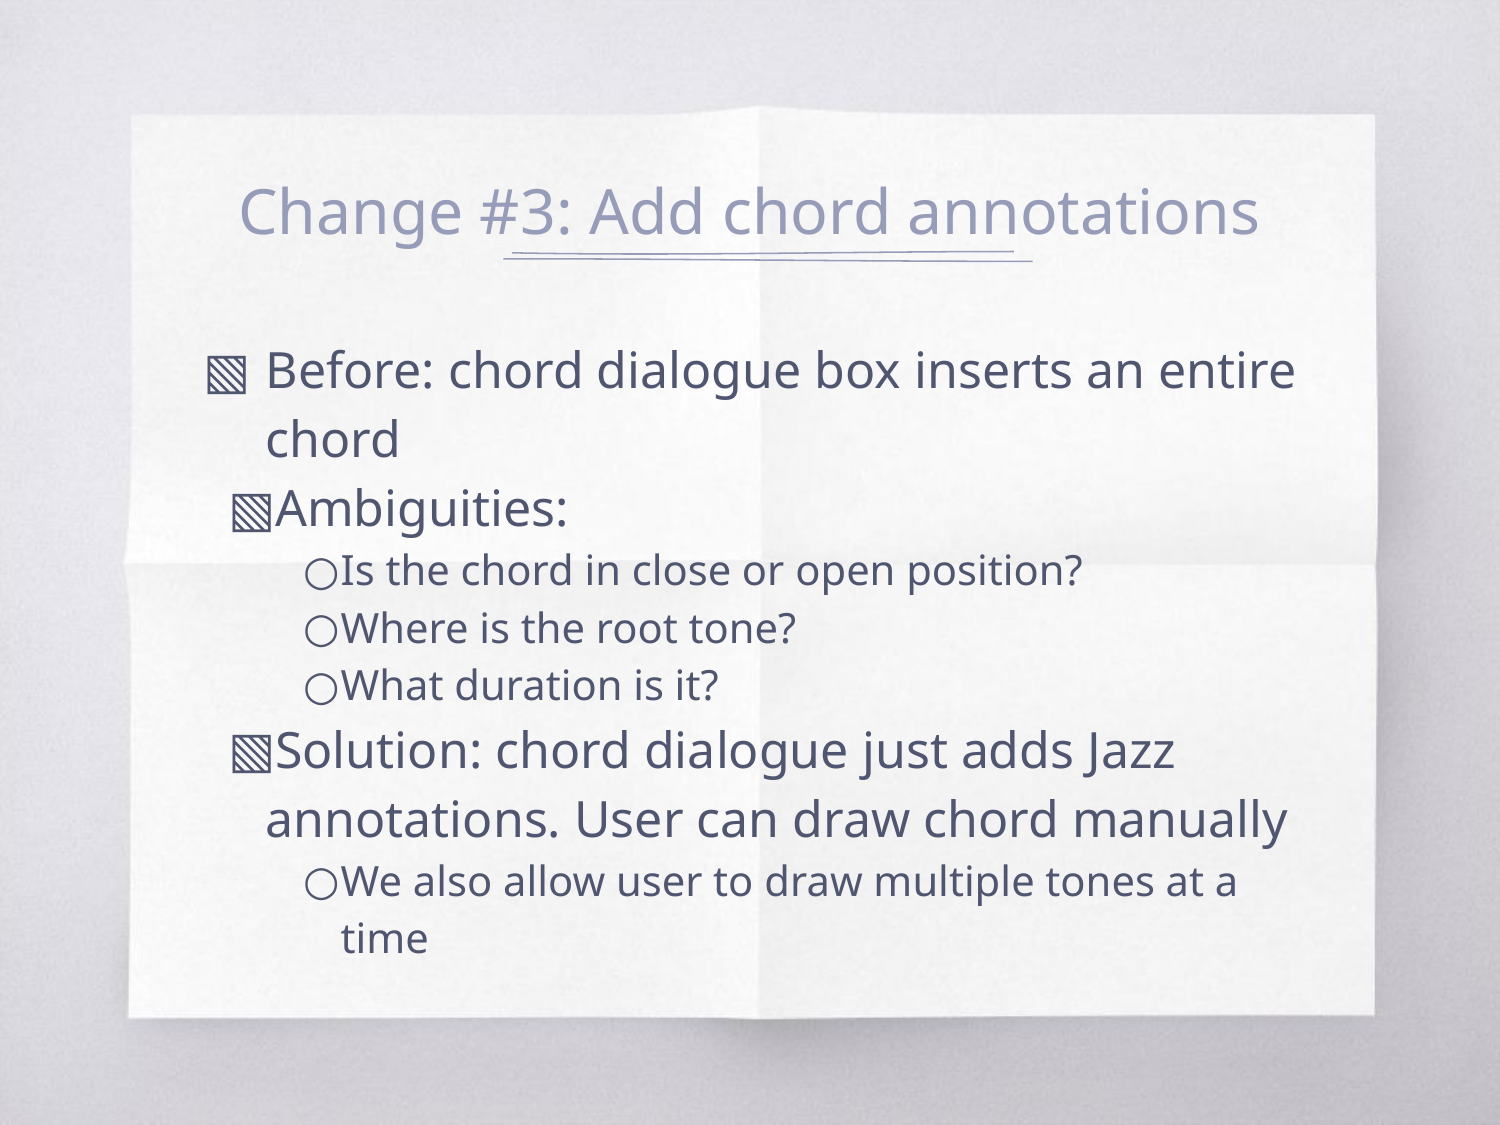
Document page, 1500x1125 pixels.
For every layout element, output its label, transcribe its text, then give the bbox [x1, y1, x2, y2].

list Before: chord dialogue box inserts an entire chord Ambiguities: Is the chord in close or open position? Where is the root tone? What duration is it? Solution: chord dialogue just adds Jazz annotations. User can draw chord manually We also allow user to draw multiple tones at a time [175, 314, 1334, 985]
picture [0, 0, 1500, 1125]
title Change #3: Add chord annotations [168, 113, 1332, 263]
